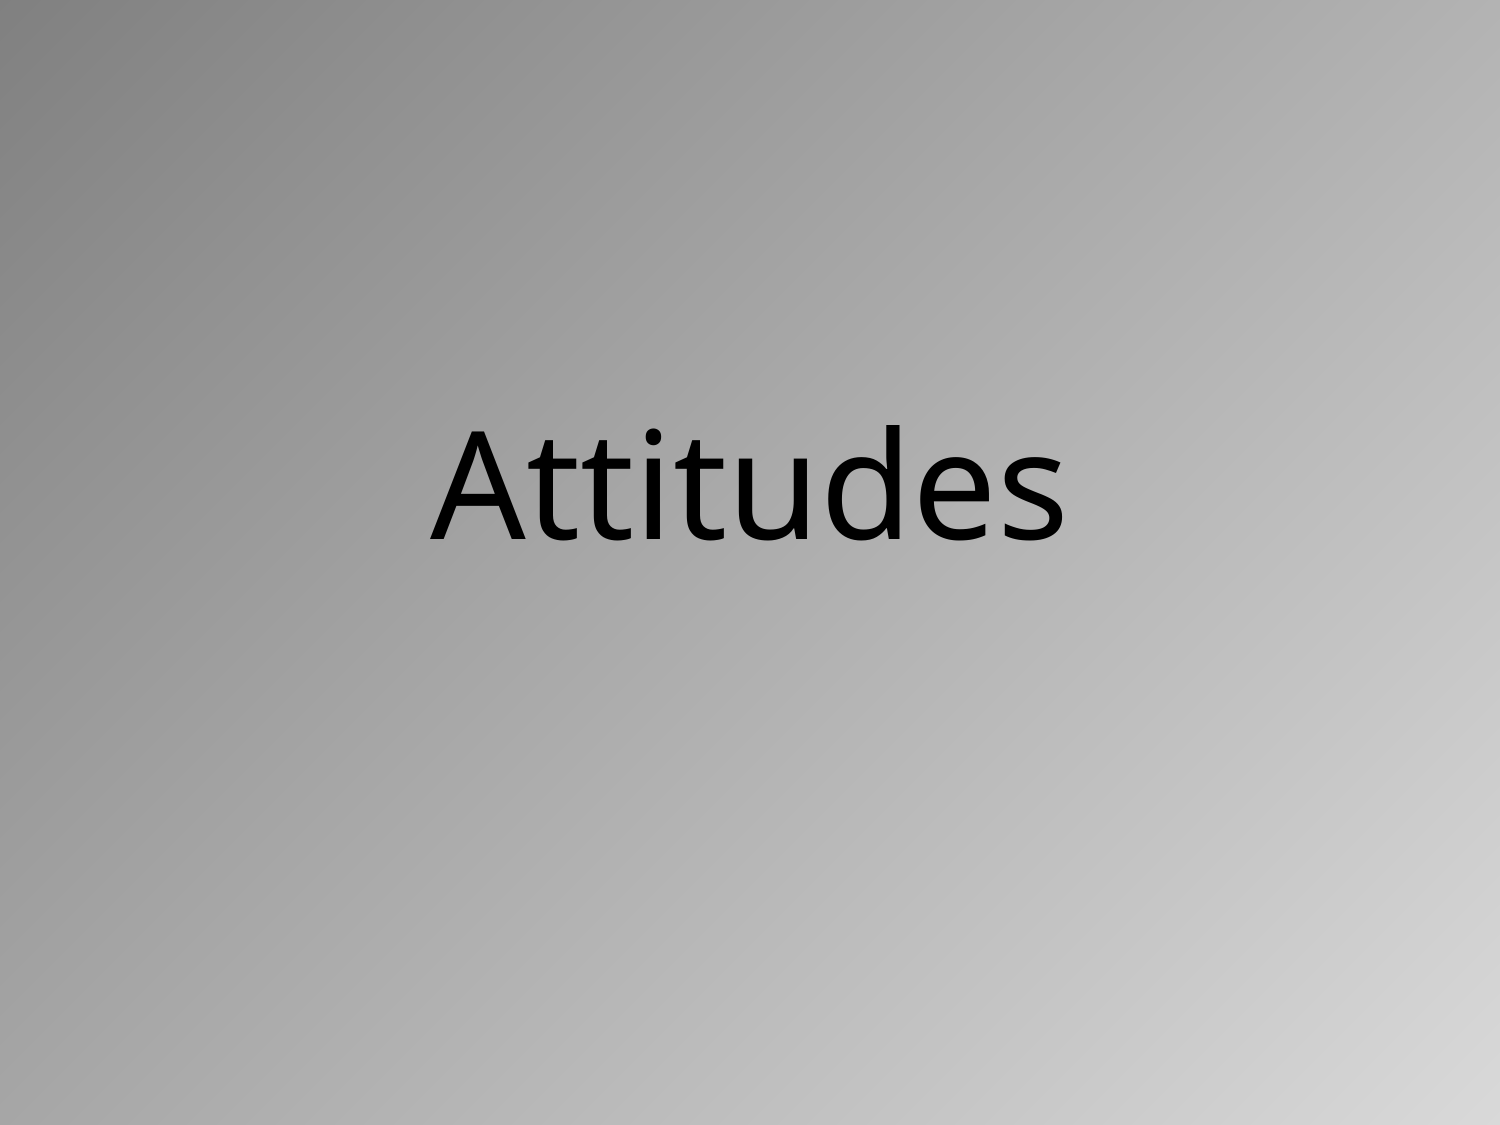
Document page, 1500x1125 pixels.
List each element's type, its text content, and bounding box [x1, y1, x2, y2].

list Attitudes [75, 382, 1425, 1125]
